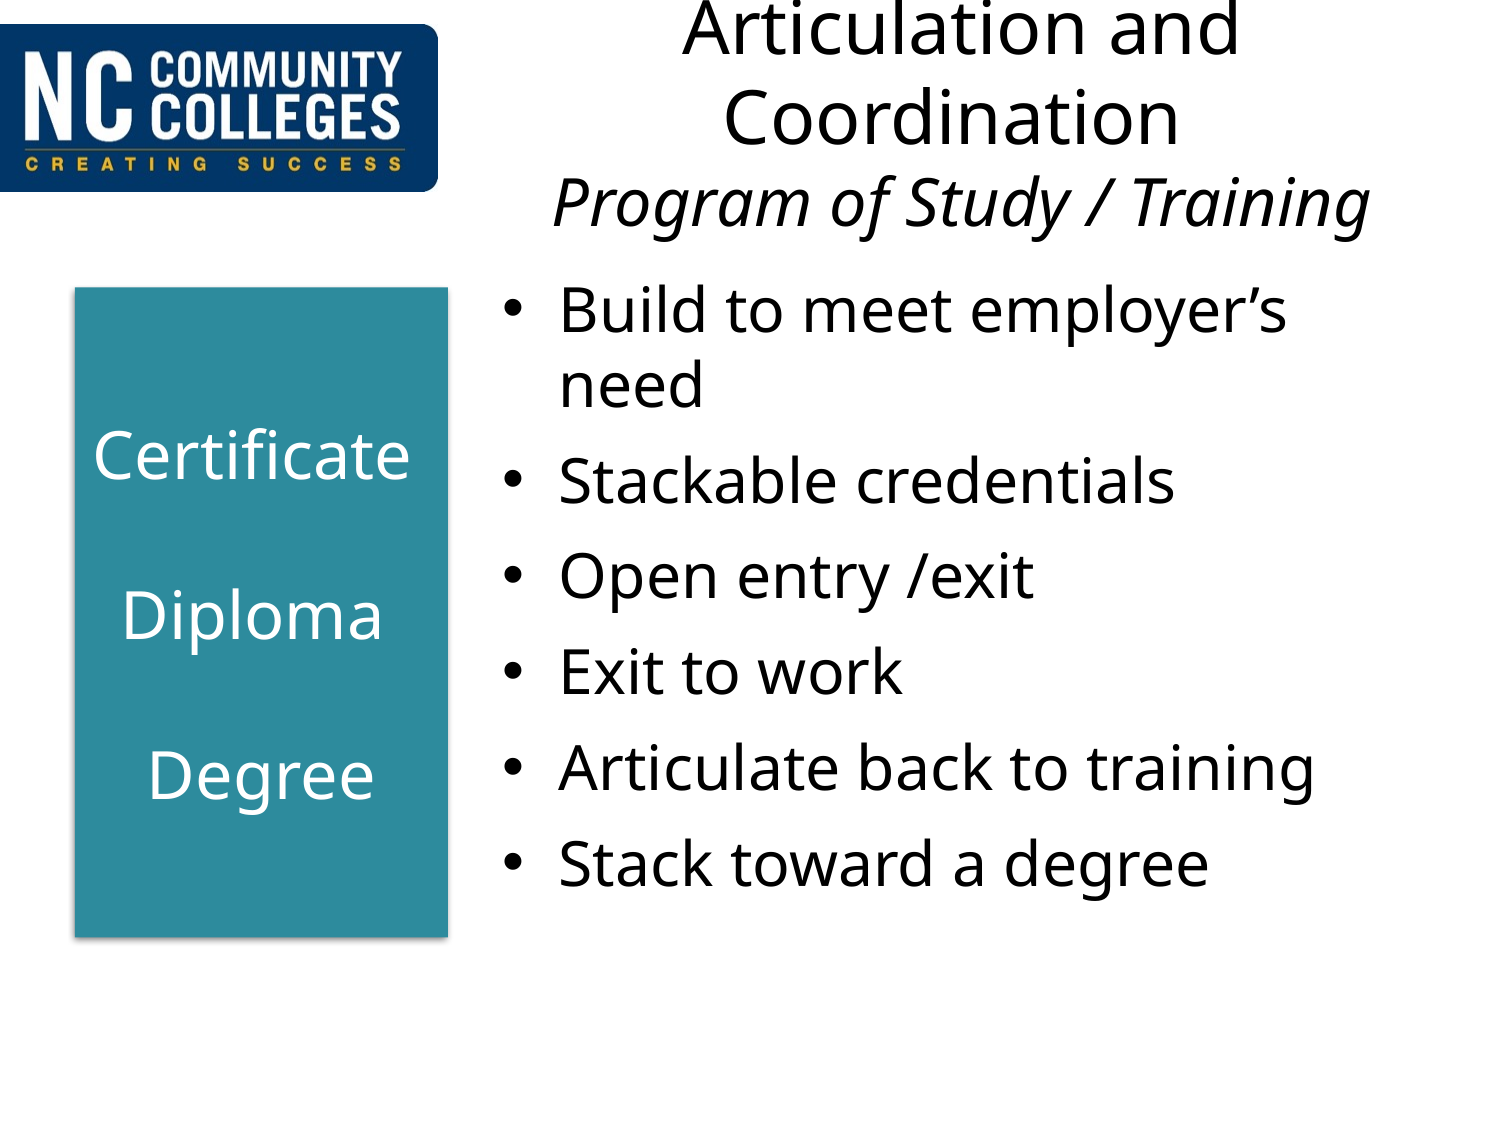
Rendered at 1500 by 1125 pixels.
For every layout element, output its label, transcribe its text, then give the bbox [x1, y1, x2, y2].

list Build to meet employer’s need Stackable credentials Open entry /exit Exit to work Articulate back to training Stack toward a degree [487, 262, 1425, 1050]
title Articulation and Coordination Program of Study / Training [462, 32, 1463, 188]
text_box Certificate Diploma Degree [74, 287, 448, 938]
picture [0, 24, 438, 192]
